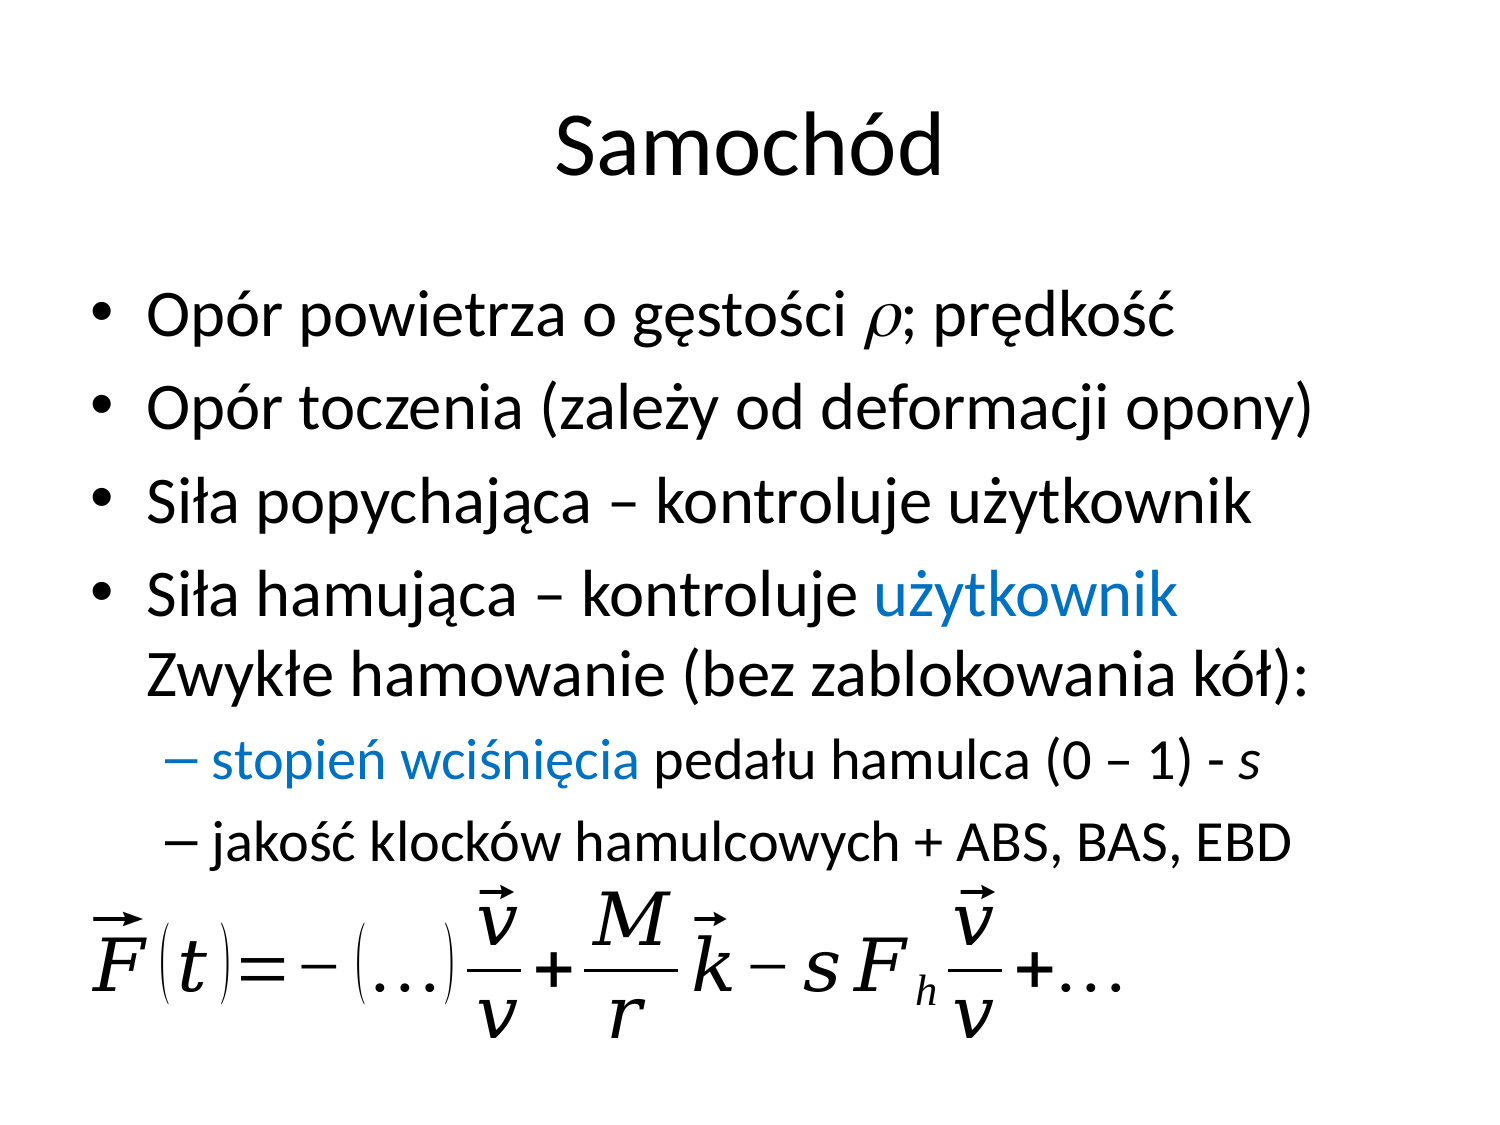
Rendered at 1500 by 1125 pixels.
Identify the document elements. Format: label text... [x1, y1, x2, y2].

title Samochód [75, 45, 1425, 233]
